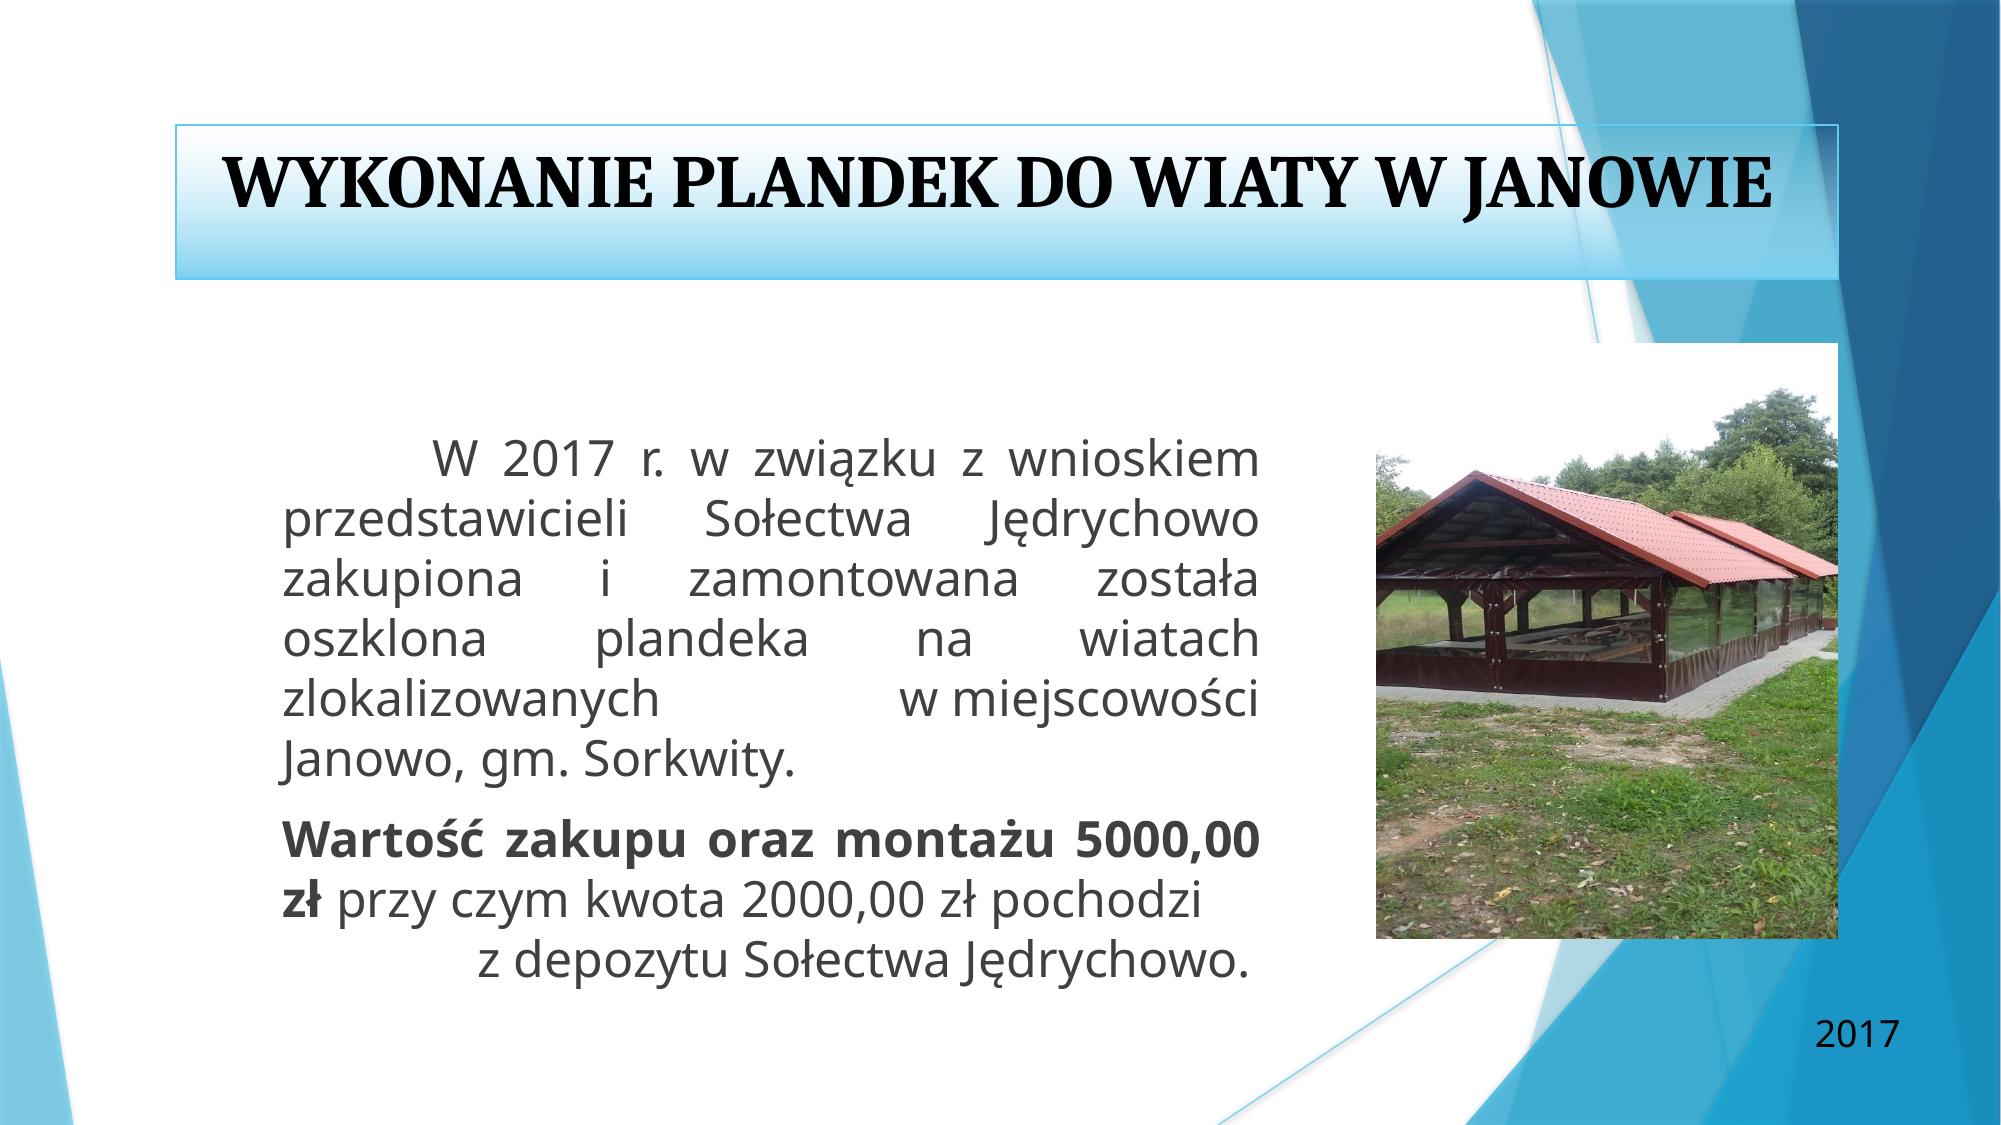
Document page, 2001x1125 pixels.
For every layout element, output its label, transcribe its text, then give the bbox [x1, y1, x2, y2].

text_box WYKONANIE PLANDEK DO WIATY W JANOWIE [175, 125, 1838, 279]
text_box W 2017 r. w związku z wnioskiem przedstawicieli Sołectwa Jędrychowo zakupiona i zamontowana została oszklona plandeka na wiatach zlokalizowanych w miejscowości Janowo, gm. Sorkwity. Wartość zakupu oraz montażu 5000,00 zł przy czym kwota 2000,00 zł pochodzi z depozytu Sołectwa Jędrychowo. [267, 418, 1277, 915]
picture [1376, 343, 1839, 939]
text_box 2017 [1800, 1003, 1938, 1063]
